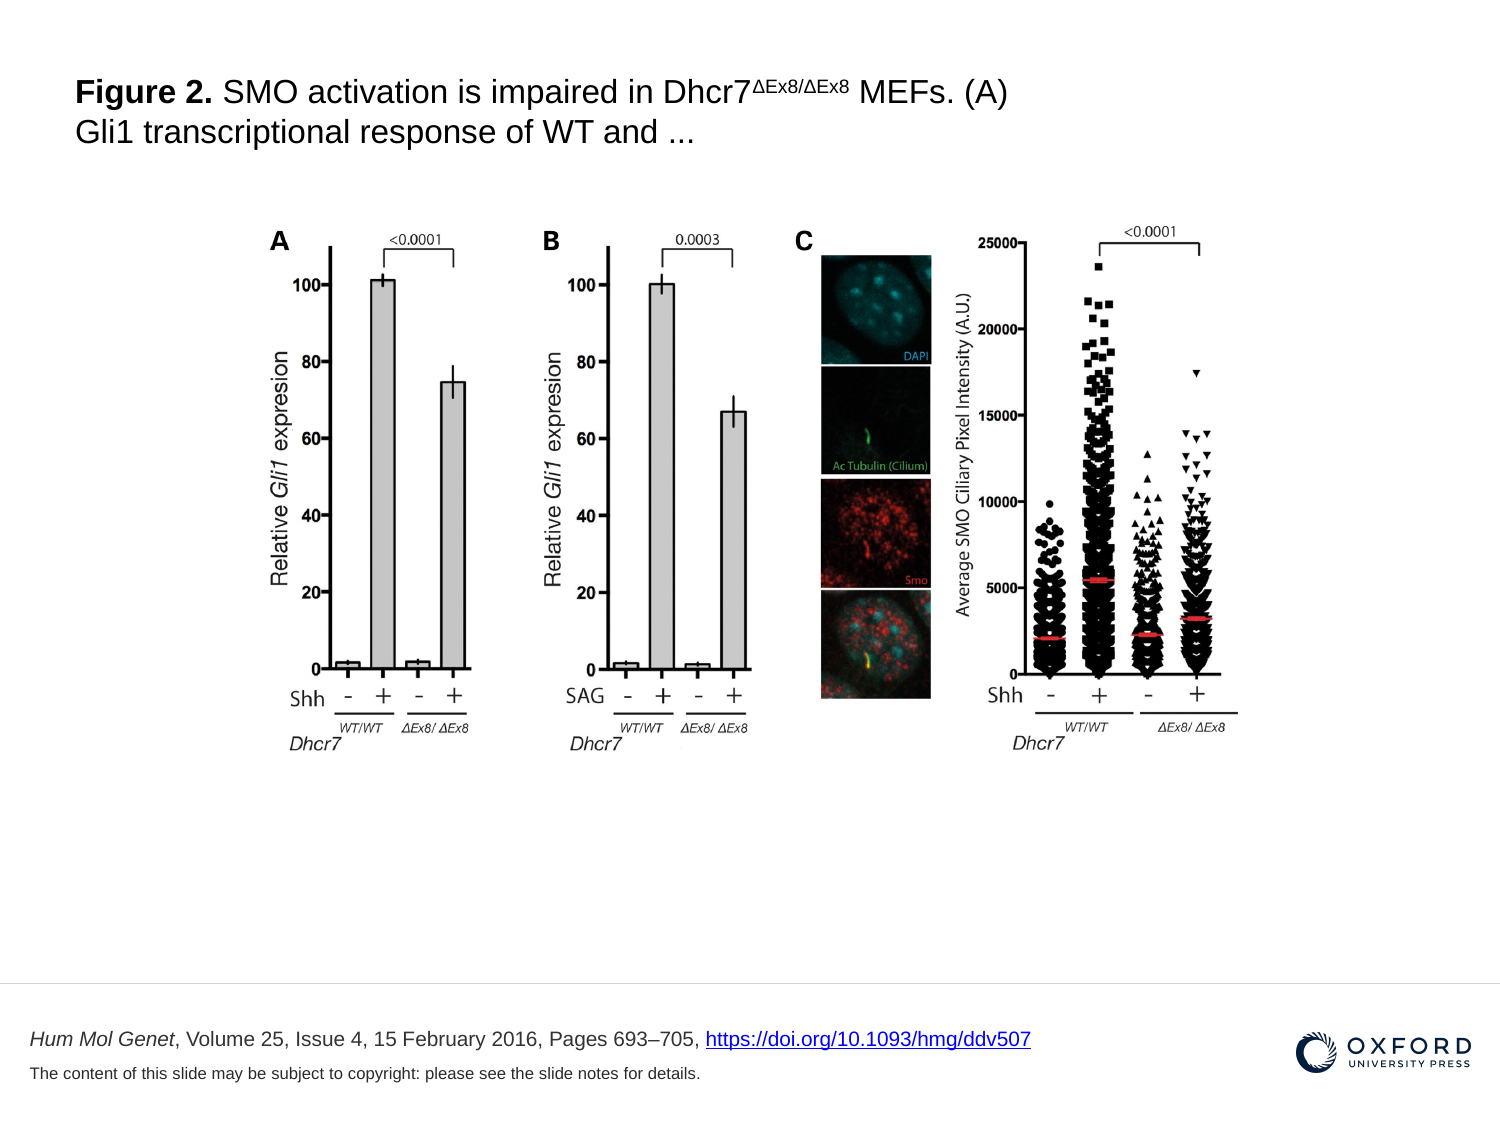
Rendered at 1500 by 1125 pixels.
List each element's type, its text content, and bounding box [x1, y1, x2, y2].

footer Hum Mol Genet, Volume 25, Issue 4, 15 February 2016, Pages 693–705, https://doi.org/10.1093/hmg/ddv507 The content of this slide may be subject to copyright: please see the slide notes for details. [0, 983, 1260, 1125]
picture [262, 224, 1238, 752]
title Figure 2. SMO activation is impaired in Dhcr7ΔEx8/ΔEx8 MEFs. (A) Gli1 transcriptional response of WT and ... [75, 69, 1078, 171]
picture [1296, 1032, 1471, 1073]
